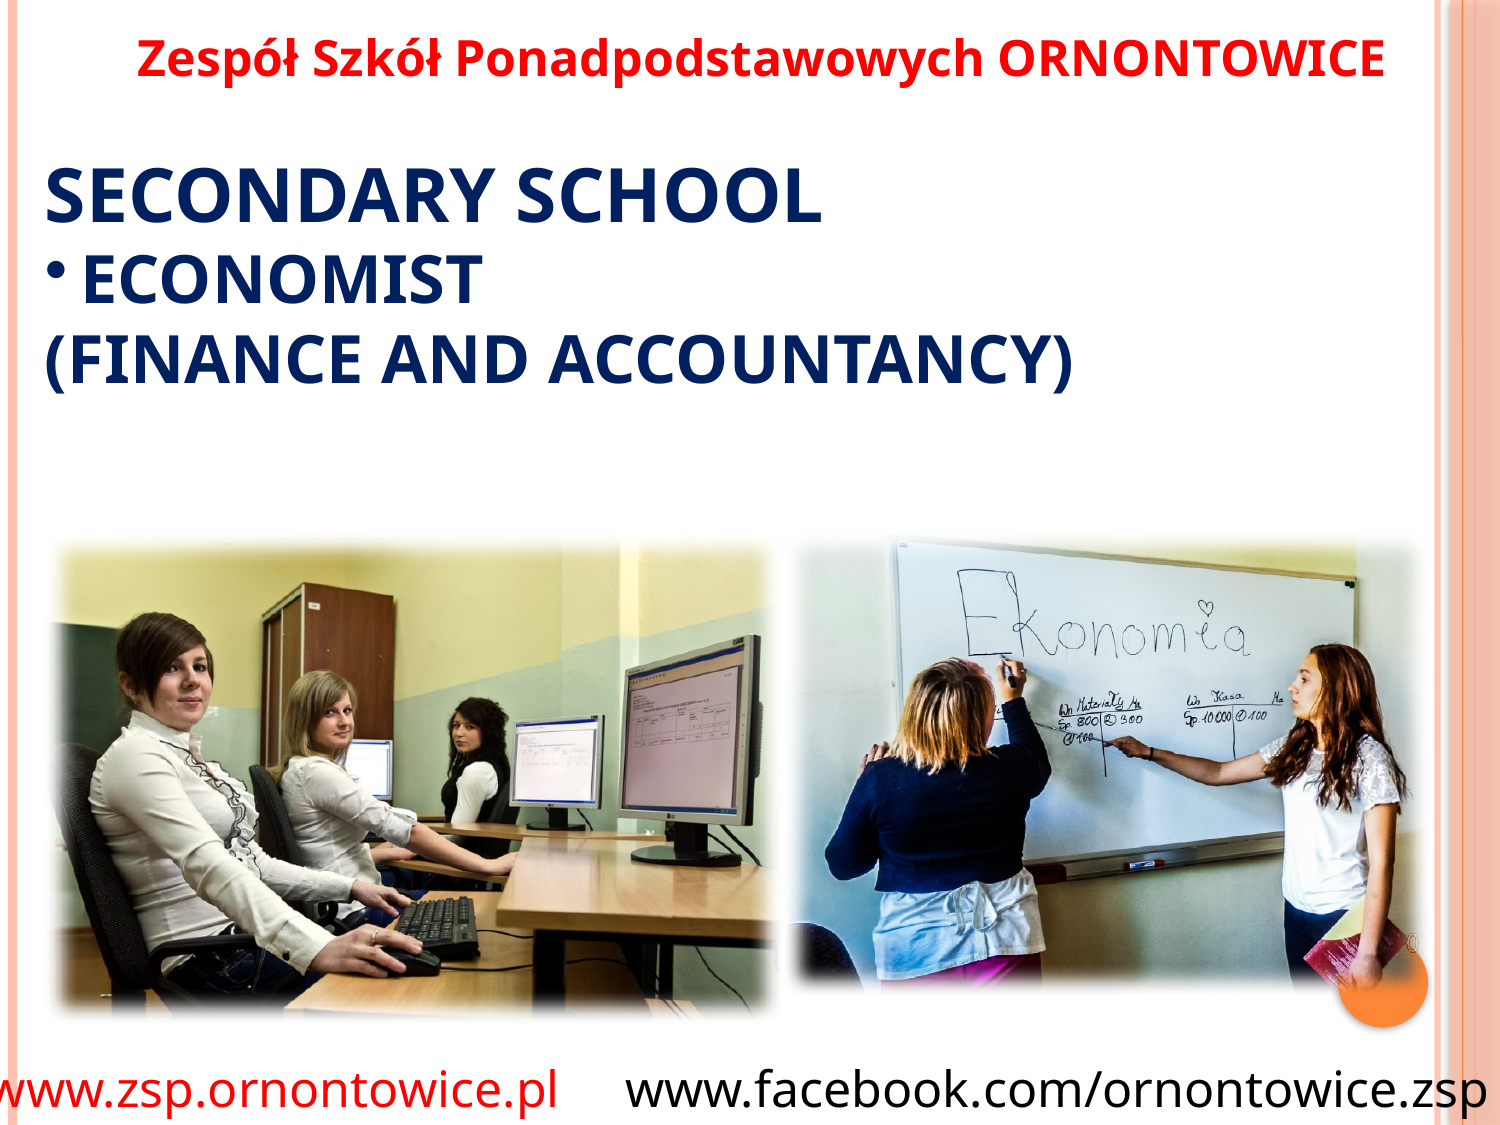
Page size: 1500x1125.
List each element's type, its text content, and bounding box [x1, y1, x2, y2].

text_box www.zsp.ornontowice.pl www.facebook.com/ornontowice.zsp [0, 1049, 1500, 1125]
text_box SECONDARY SCHOOL ECONOMIST (FINANCE AND ACCOUNTANCY) [29, 139, 1091, 495]
text_box Zespół Szkół Ponadpodstawowych ORNONTOWICE [64, 0, 1461, 114]
picture [43, 529, 1431, 1024]
